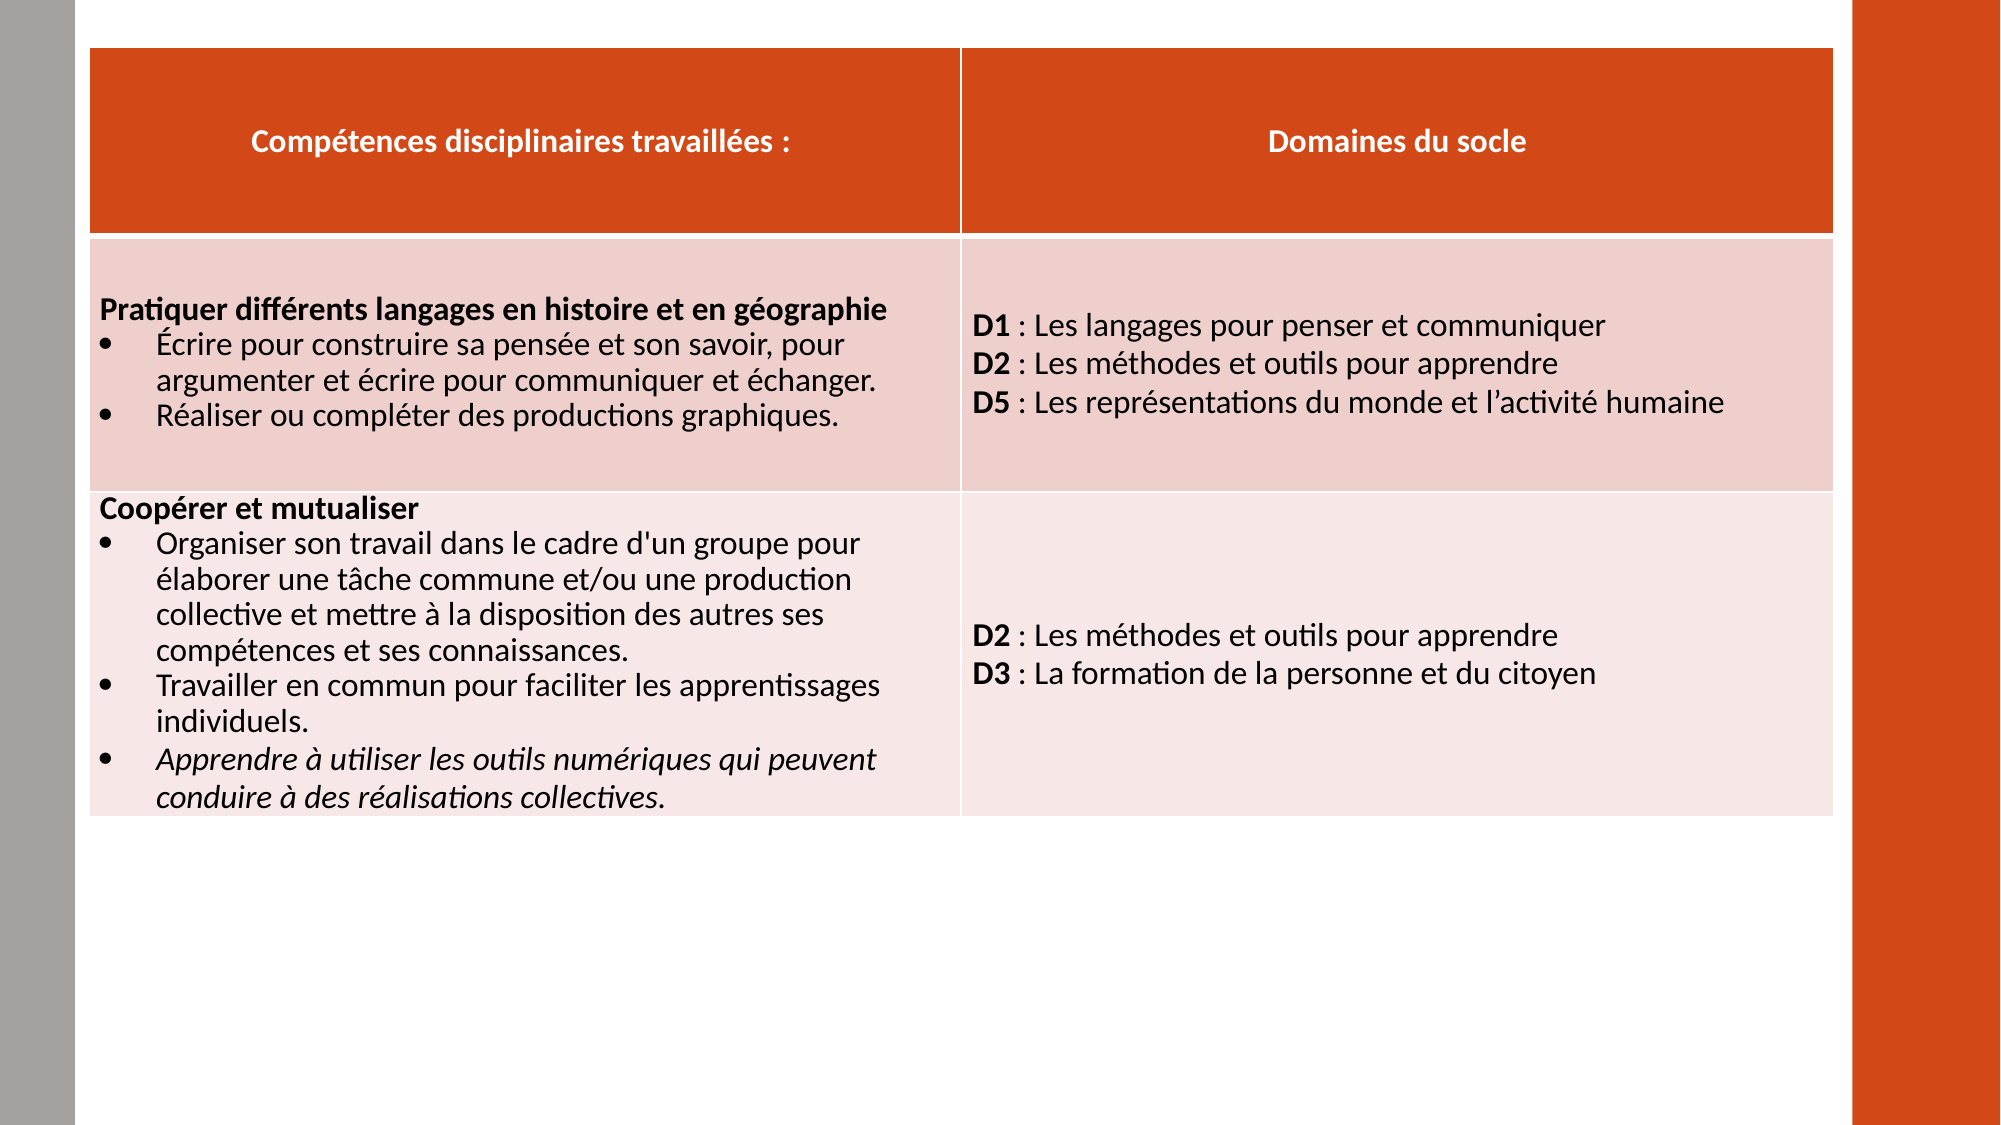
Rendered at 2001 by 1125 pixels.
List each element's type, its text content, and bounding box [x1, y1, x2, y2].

table_header Compétences disciplinaires travaillées : [90, 48, 960, 233]
table_cell D2 : Les méthodes et outils pour apprendre D3 : La formation de la personne et du citoyen [962, 493, 1833, 816]
table_cell D1 : Les langages pour penser et communiquer D2 : Les méthodes et outils pour apprendre D5 : Les représentations du monde et l’activité humaine [962, 239, 1833, 491]
table_cell Pratiquer différents langages en histoire et en géographie Écrire pour construire sa pensée et son savoir, pour argumenter et écrire pour communiquer et échanger. Réaliser ou compléter des productions graphiques. [90, 239, 960, 491]
table_header Domaines du socle [962, 48, 1833, 233]
table_cell Coopérer et mutualiser Organiser son travail dans le cadre d'un groupe pour élaborer une tâche commune et/ou une production collective et mettre à la disposition des autres ses compétences et ses connaissances. Travailler en commun pour faciliter les apprentissages individuels. Apprendre à utiliser les outils numériques qui peuvent conduire à des réalisations collectives. [90, 493, 960, 816]
